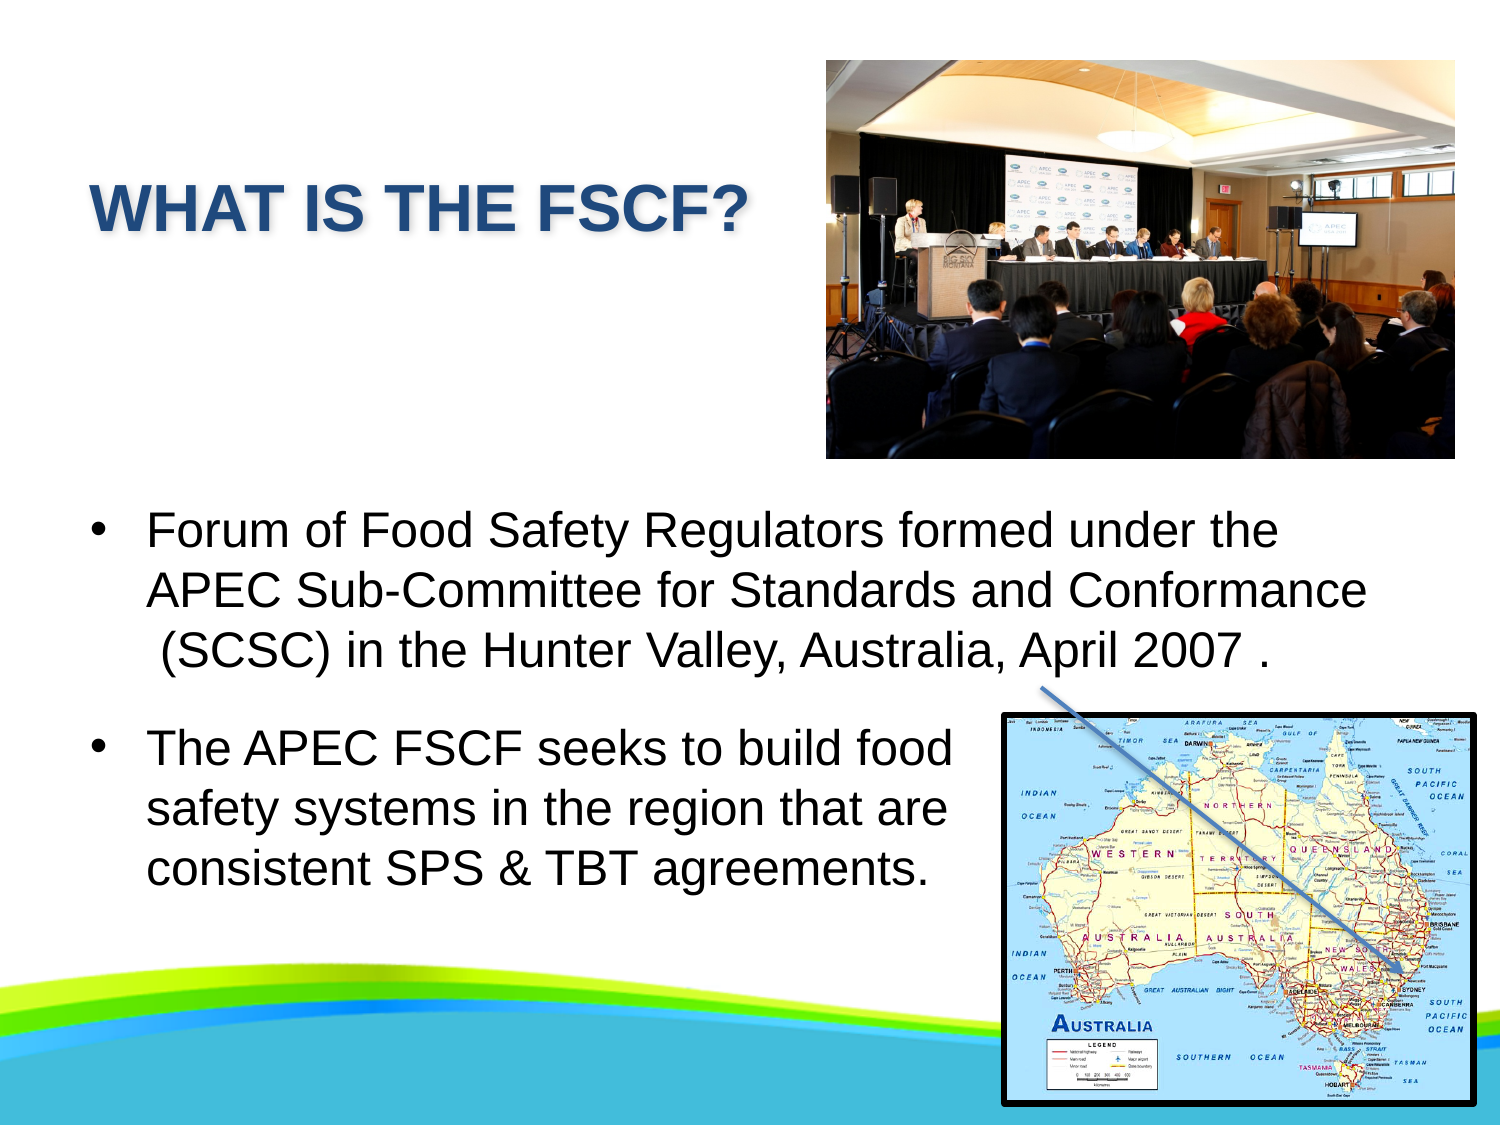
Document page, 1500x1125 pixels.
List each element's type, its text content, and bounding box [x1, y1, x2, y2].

picture [0, 0, 1500, 1125]
title What is the FSCf? [75, 157, 820, 346]
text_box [1040, 687, 1404, 975]
list Forum of Food Safety Regulators formed under the APEC Sub-Committee for Standards and Conformance (SCSC) in the Hunter Valley, Australia, April 2007 . The APEC FSCF seeks to build food safety systems in the region that are consistent SPS & TBT agreements. [75, 490, 1425, 1060]
